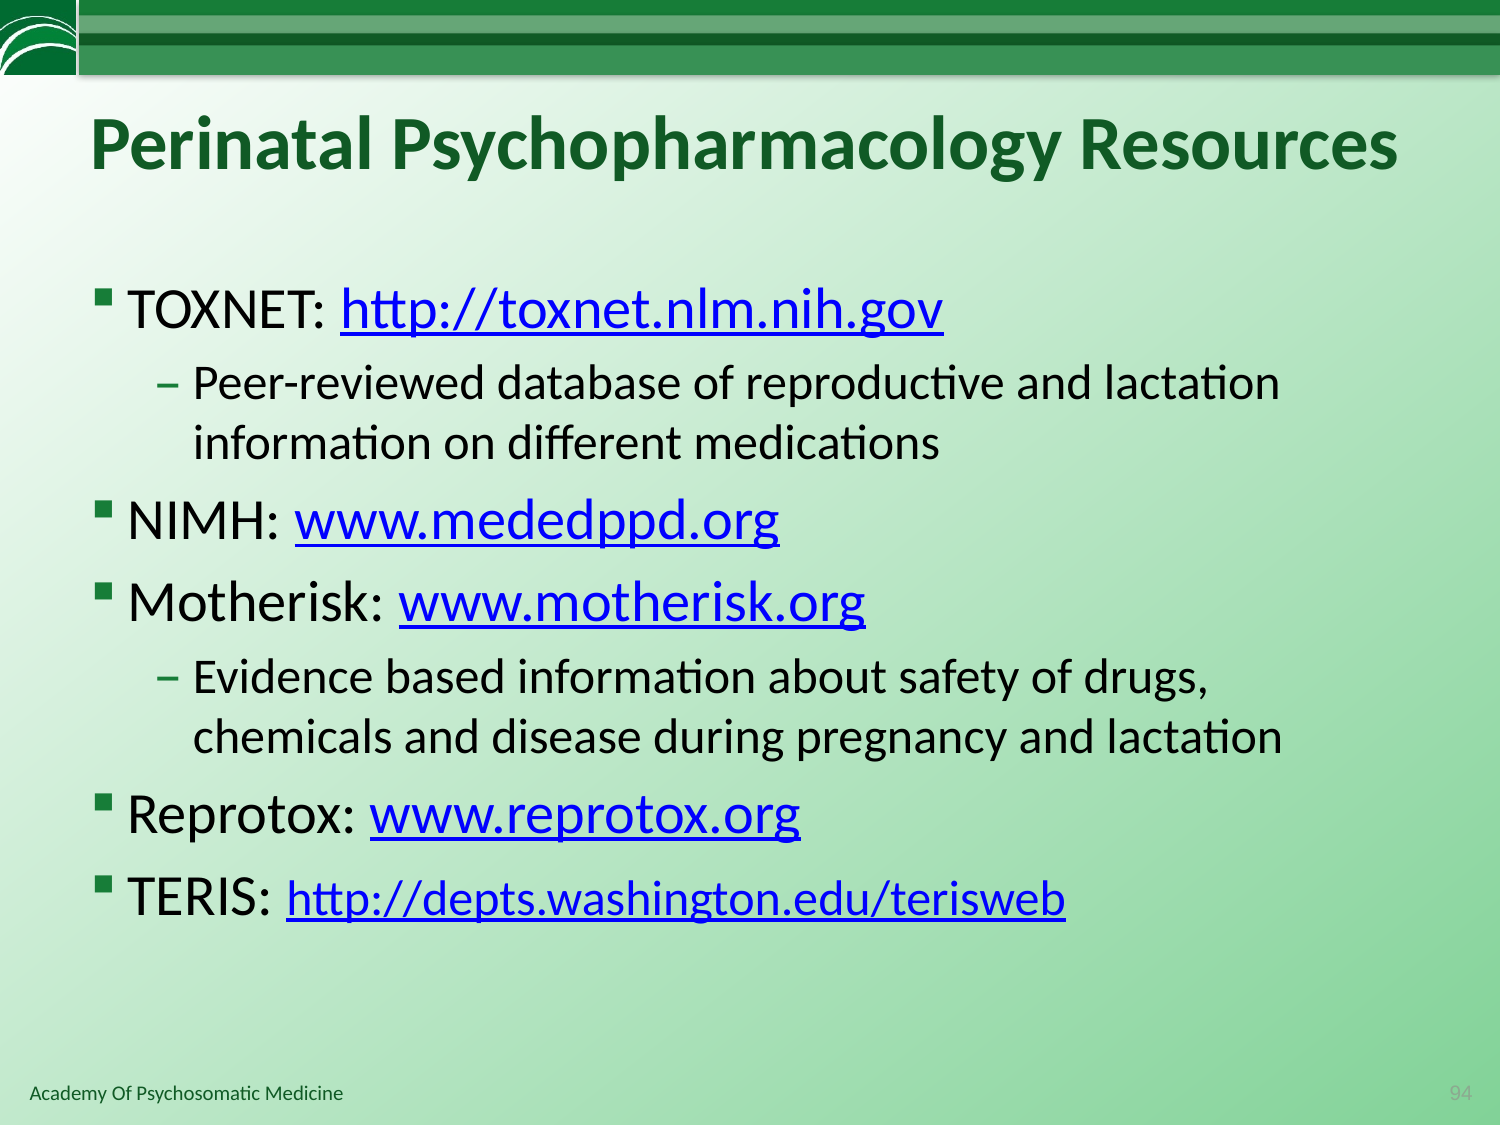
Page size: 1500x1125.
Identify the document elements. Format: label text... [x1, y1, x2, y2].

slide_number 94 [1427, 1062, 1488, 1122]
list TOXNET: http://toxnet.nlm.nih.gov Peer-reviewed database of reproductive and lactation information on different medications NIMH: www.mededppd.org Motherisk: www.motherisk.org Evidence based information about safety of drugs, chemicals and disease during pregnancy and lactation Reprotox: www.reprotox.org TERIS: http://depts.washington.edu/terisweb [75, 262, 1425, 1005]
title Perinatal Psychopharmacology Resources [75, 45, 1425, 233]
picture [0, 0, 76, 75]
